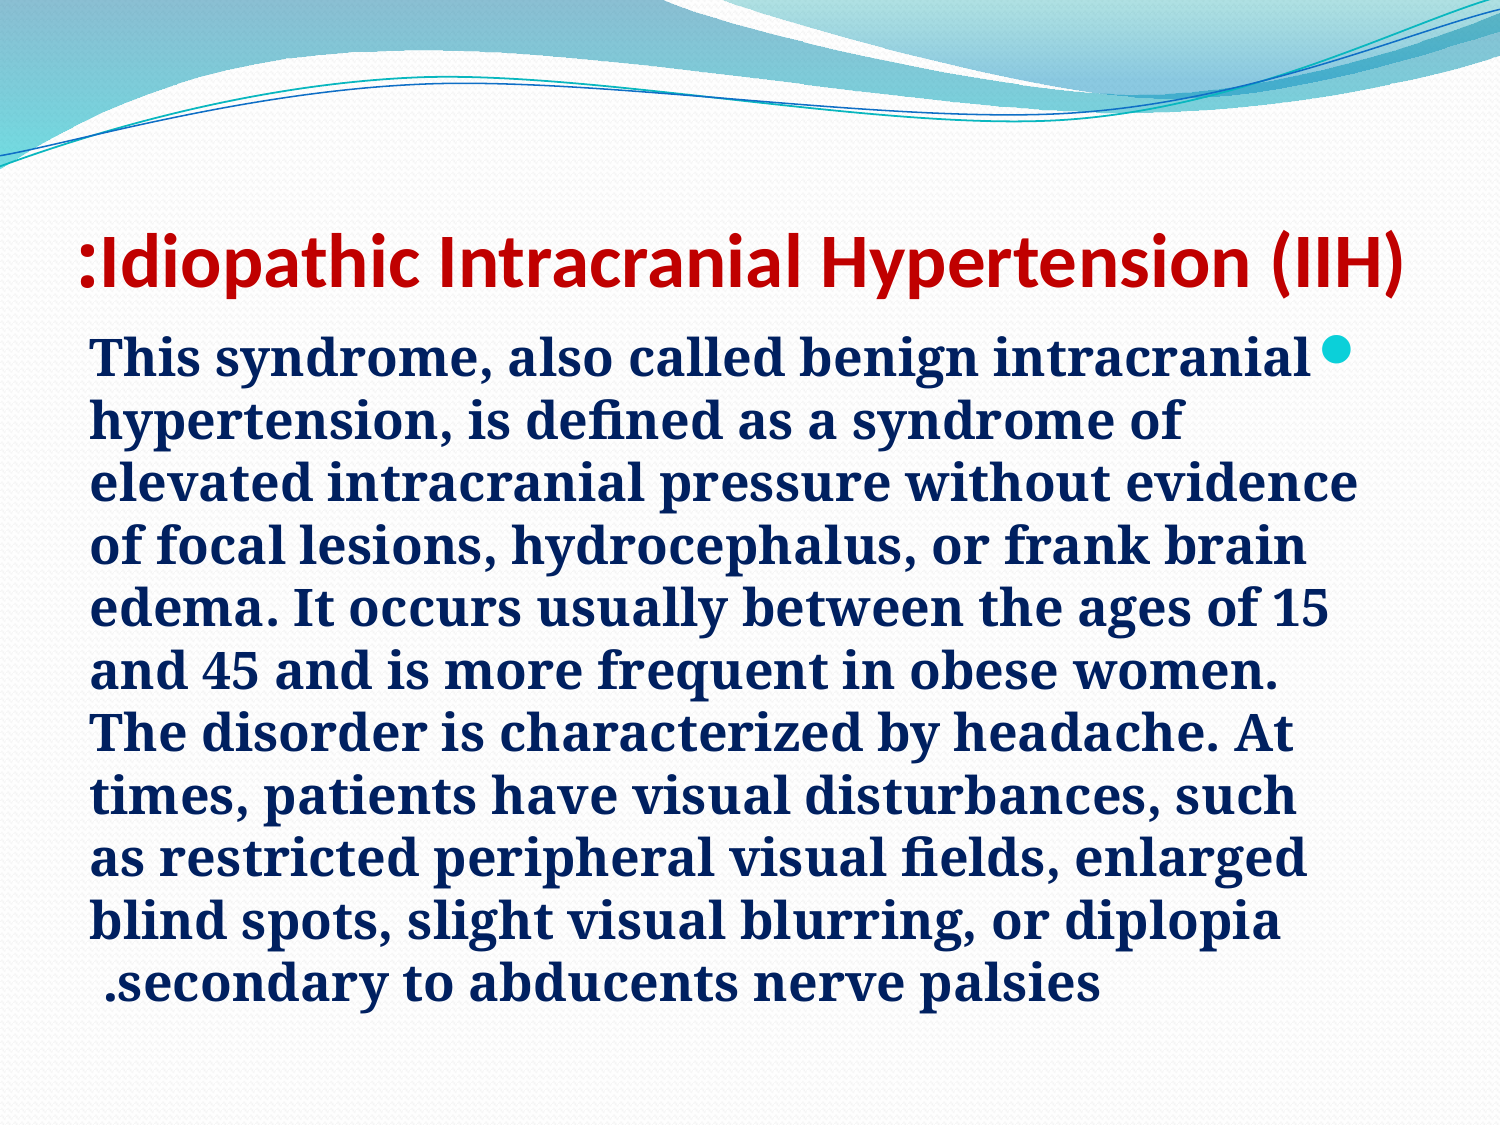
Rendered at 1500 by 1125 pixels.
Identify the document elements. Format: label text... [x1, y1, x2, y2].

list This syndrome, also called benign intracranial hypertension, is defined as a syndrome of elevated intracranial pressure without evidence of focal lesions, hydrocephalus, or frank brain edema. It occurs usually between the ages of 15 and 45 and is more frequent in obese women. The disorder is characterized by headache. At times, patients have visual disturbances, such as restricted peripheral visual fields, enlarged blind spots, slight visual blurring, or diplopia secondary to abducents nerve palsies. [75, 317, 1425, 1038]
title Idiopathic Intracranial Hypertension (IIH): [75, 115, 1425, 303]
